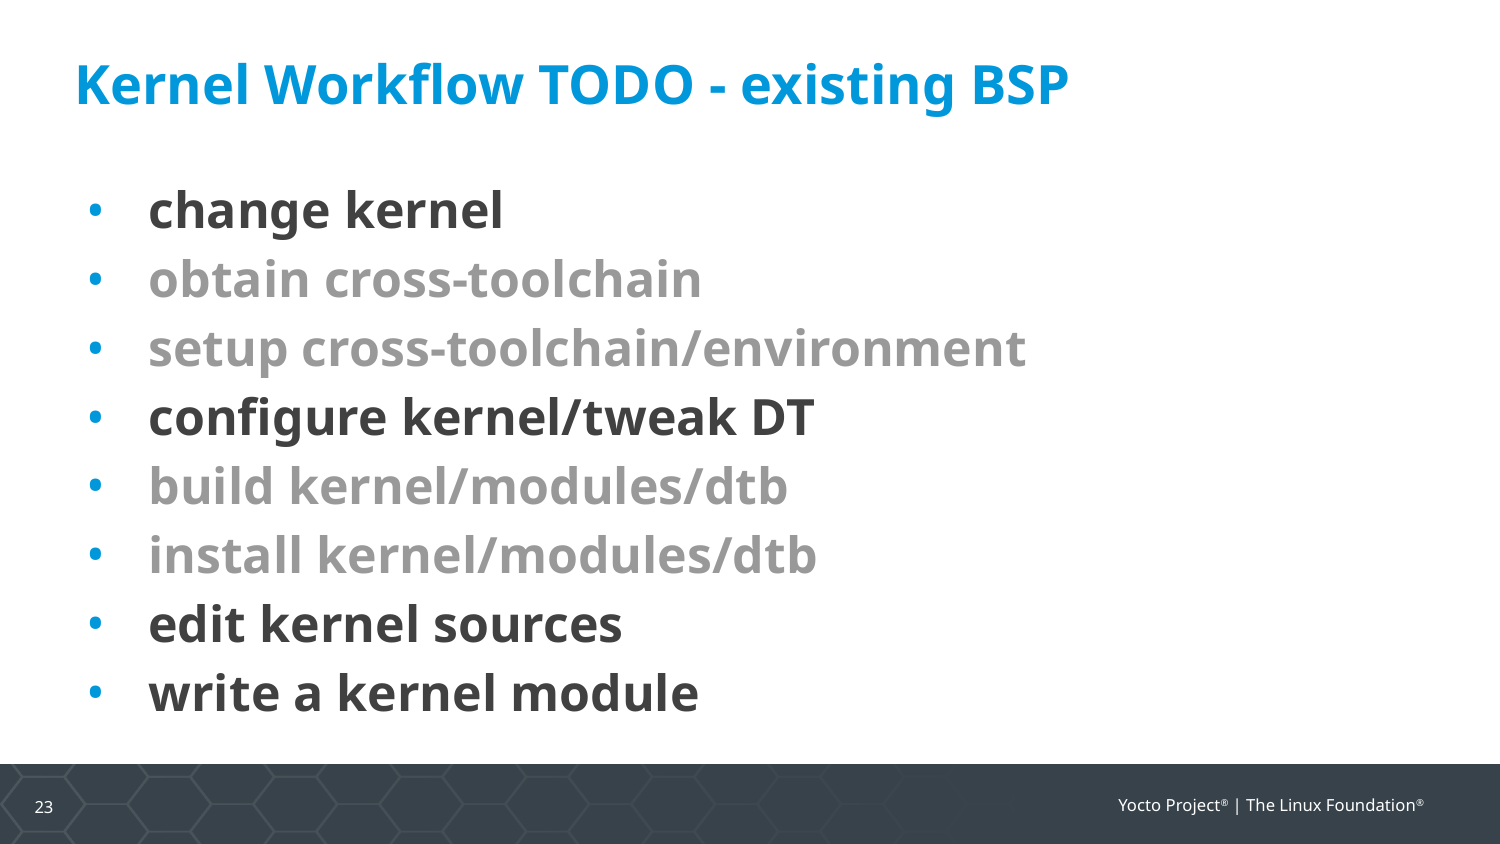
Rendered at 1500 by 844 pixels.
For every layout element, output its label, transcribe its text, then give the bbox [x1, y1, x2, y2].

picture [0, 0, 1500, 844]
text_box Kernel Workflow TODO - existing BSP [74, 50, 1424, 160]
text_box change kernel obtain cross-toolchain setup cross-toolchain/environment configure kernel/tweak DT build kernel/modules/dtb install kernel/modules/dtb edit kernel sources write a kernel module [73, 169, 1424, 728]
